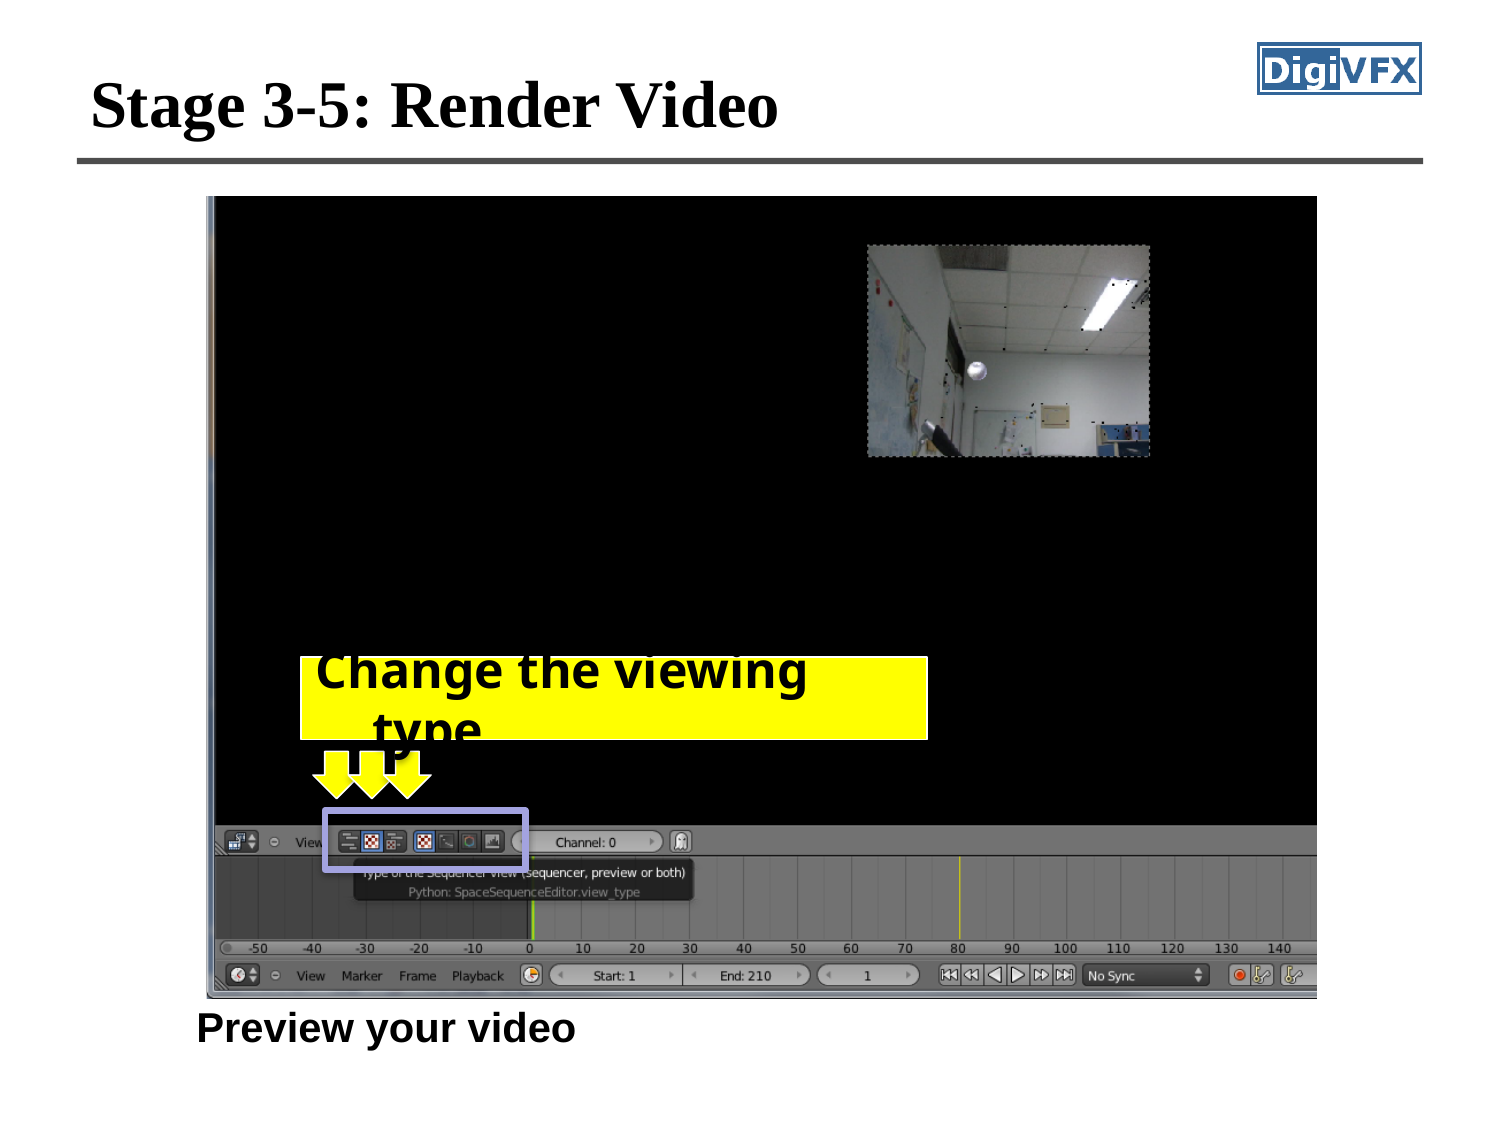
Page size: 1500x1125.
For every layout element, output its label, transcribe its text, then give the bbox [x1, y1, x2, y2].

text_box Preview your video [181, 993, 592, 1058]
title Stage 3-5: Render Video [74, 7, 1426, 196]
picture [206, 196, 1318, 1000]
